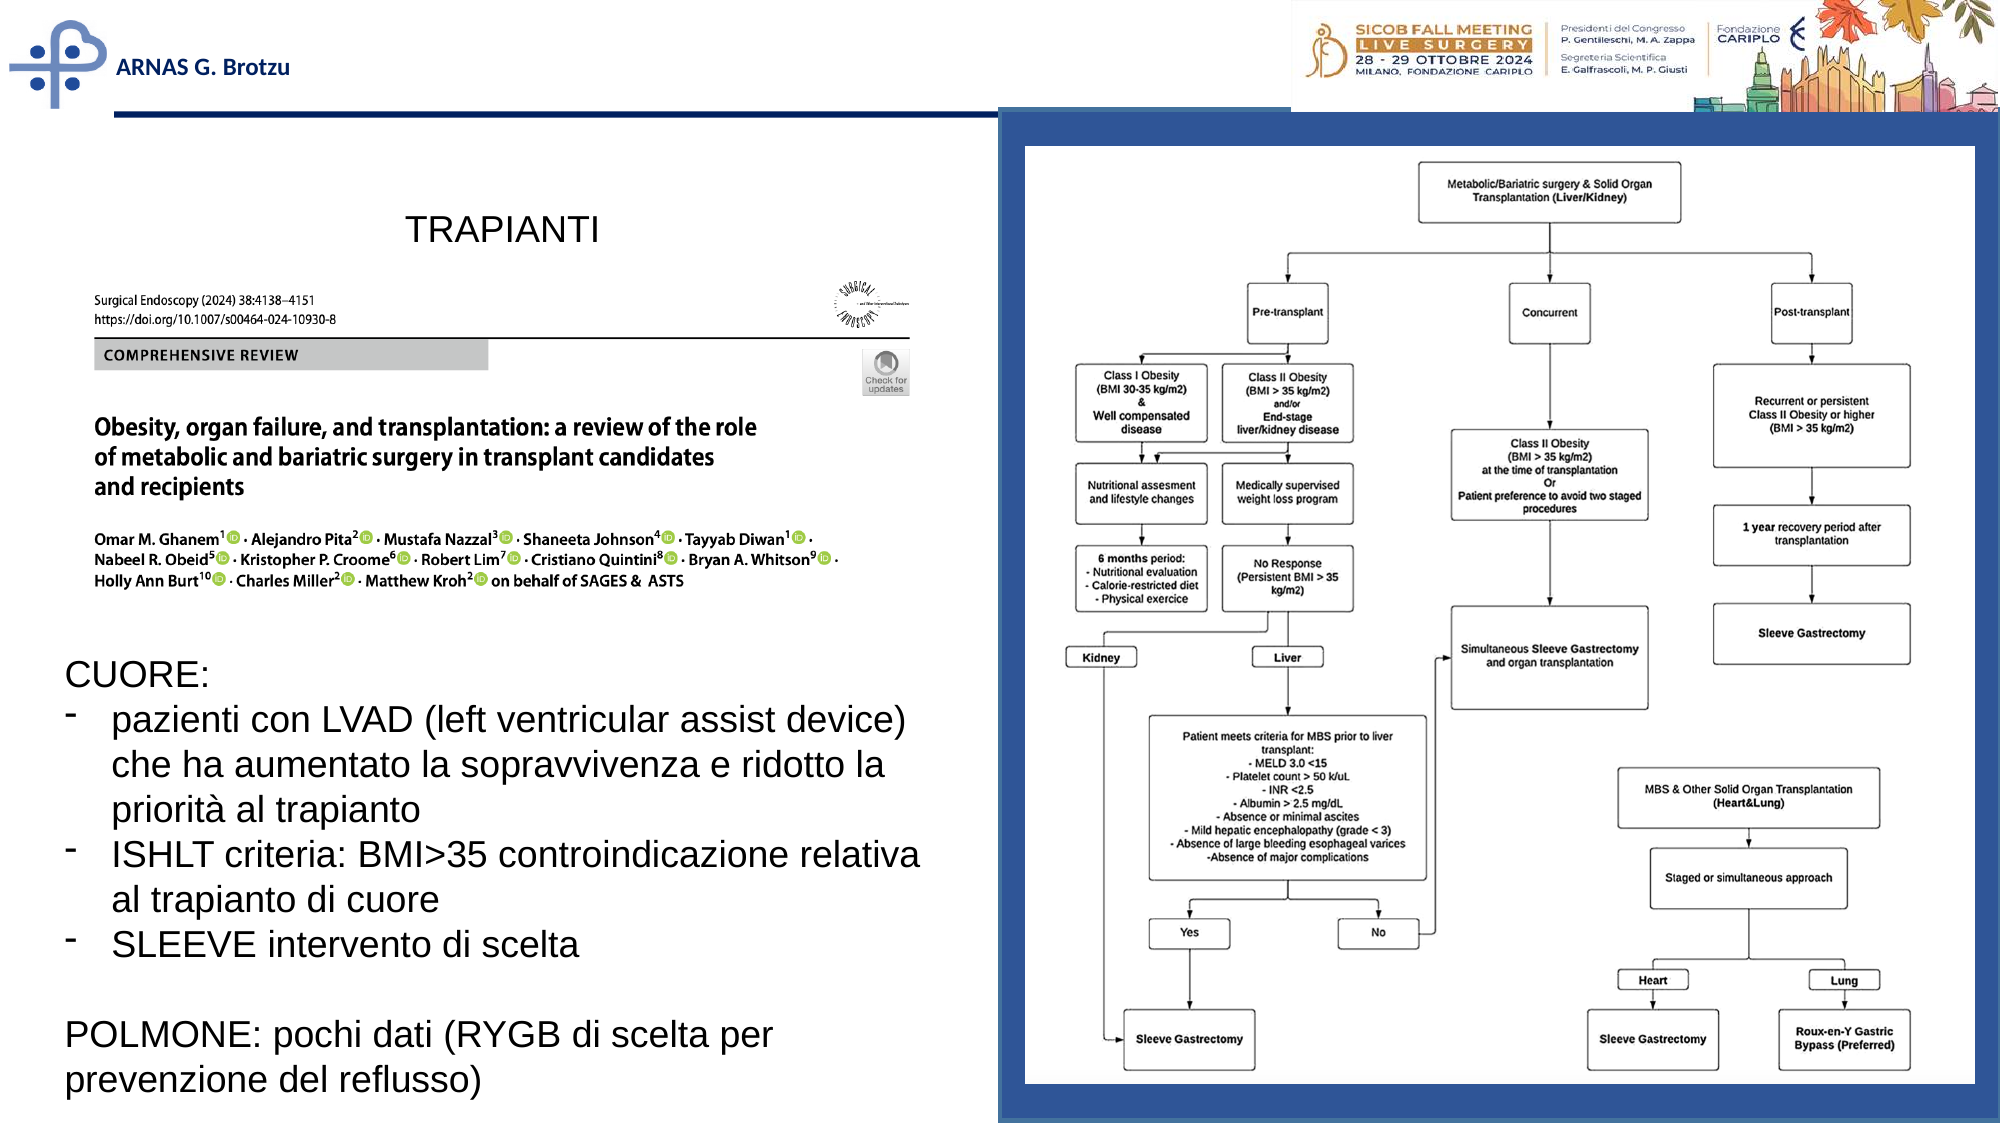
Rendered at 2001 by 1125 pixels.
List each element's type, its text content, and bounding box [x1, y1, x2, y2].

text_box TRAPIANTI [389, 197, 616, 258]
picture [9, 20, 107, 109]
text_box CUORE: pazienti con LVAD (left ventricular assist device) che ha aumentato la sopravvivenza e ridotto la priorità al trapianto ISHLT criteria: BMI>35 controindicazione relativa al trapianto di cuore SLEEVE intervento di scelta POLMONE: pochi dati (RYGB di scelta per prevenzione del reflusso) [49, 642, 956, 1108]
picture [1024, 146, 1976, 1084]
text_box [998, 107, 2000, 1123]
picture [1291, 0, 1999, 112]
picture [80, 279, 932, 610]
